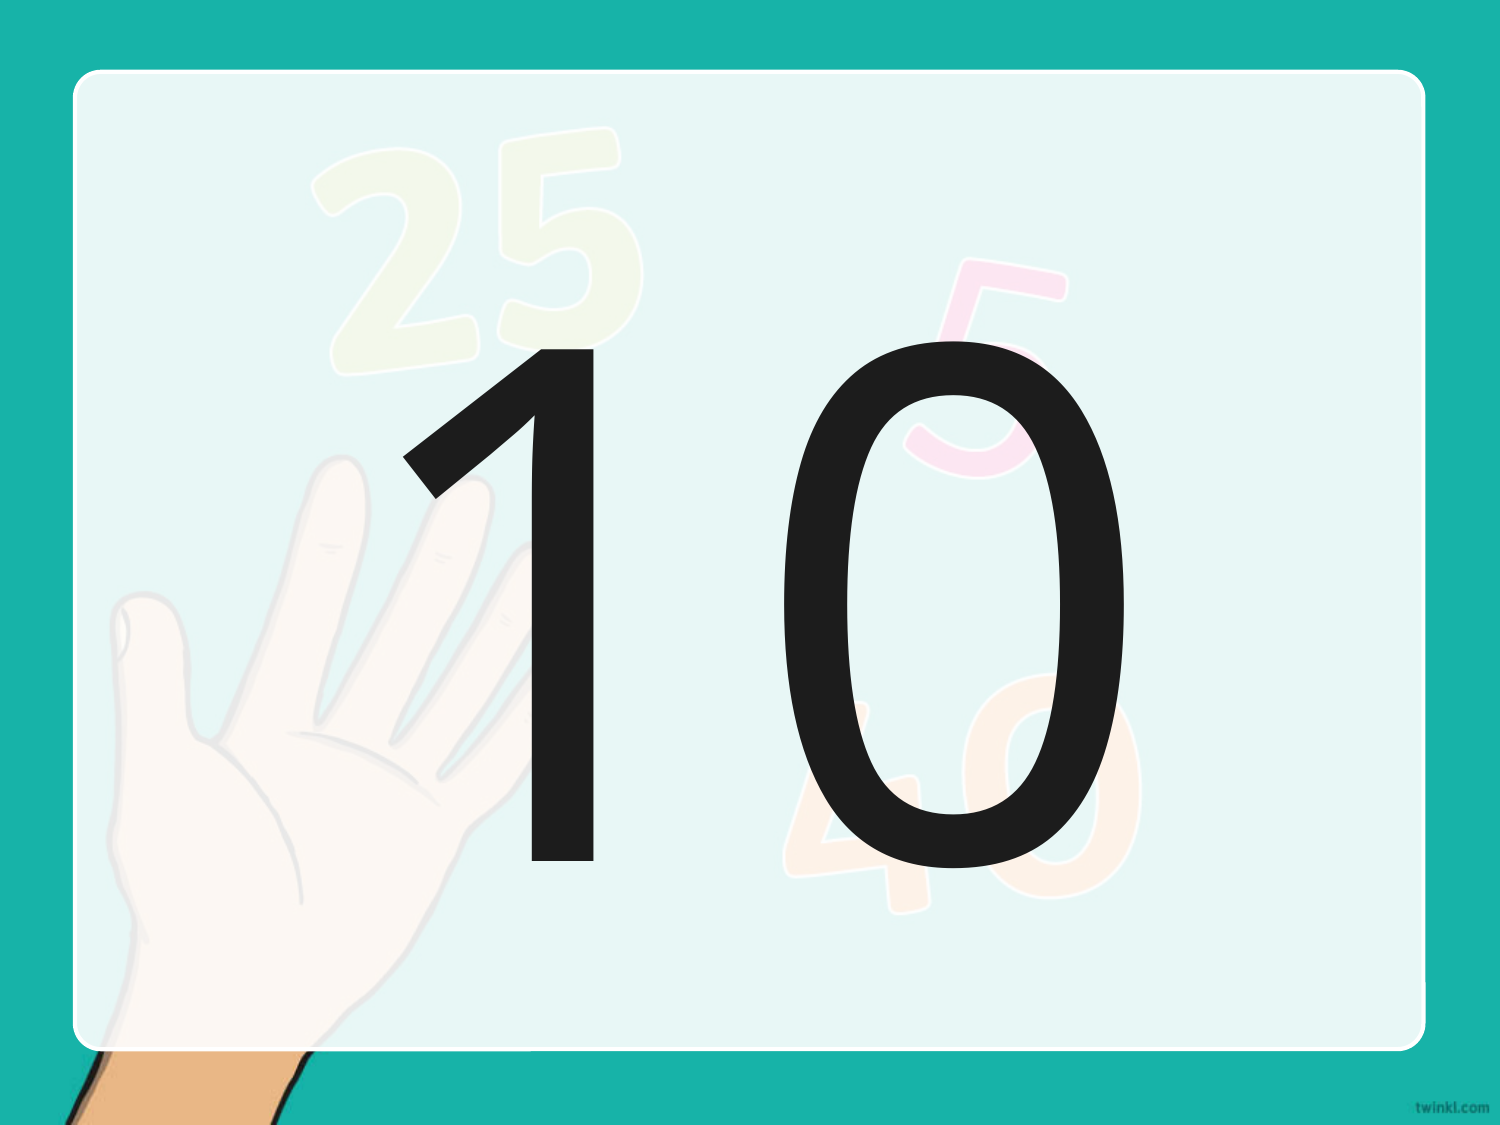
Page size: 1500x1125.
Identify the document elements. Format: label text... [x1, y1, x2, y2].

picture [0, 0, 1500, 1125]
text_box 100 [149, 137, 1351, 1125]
